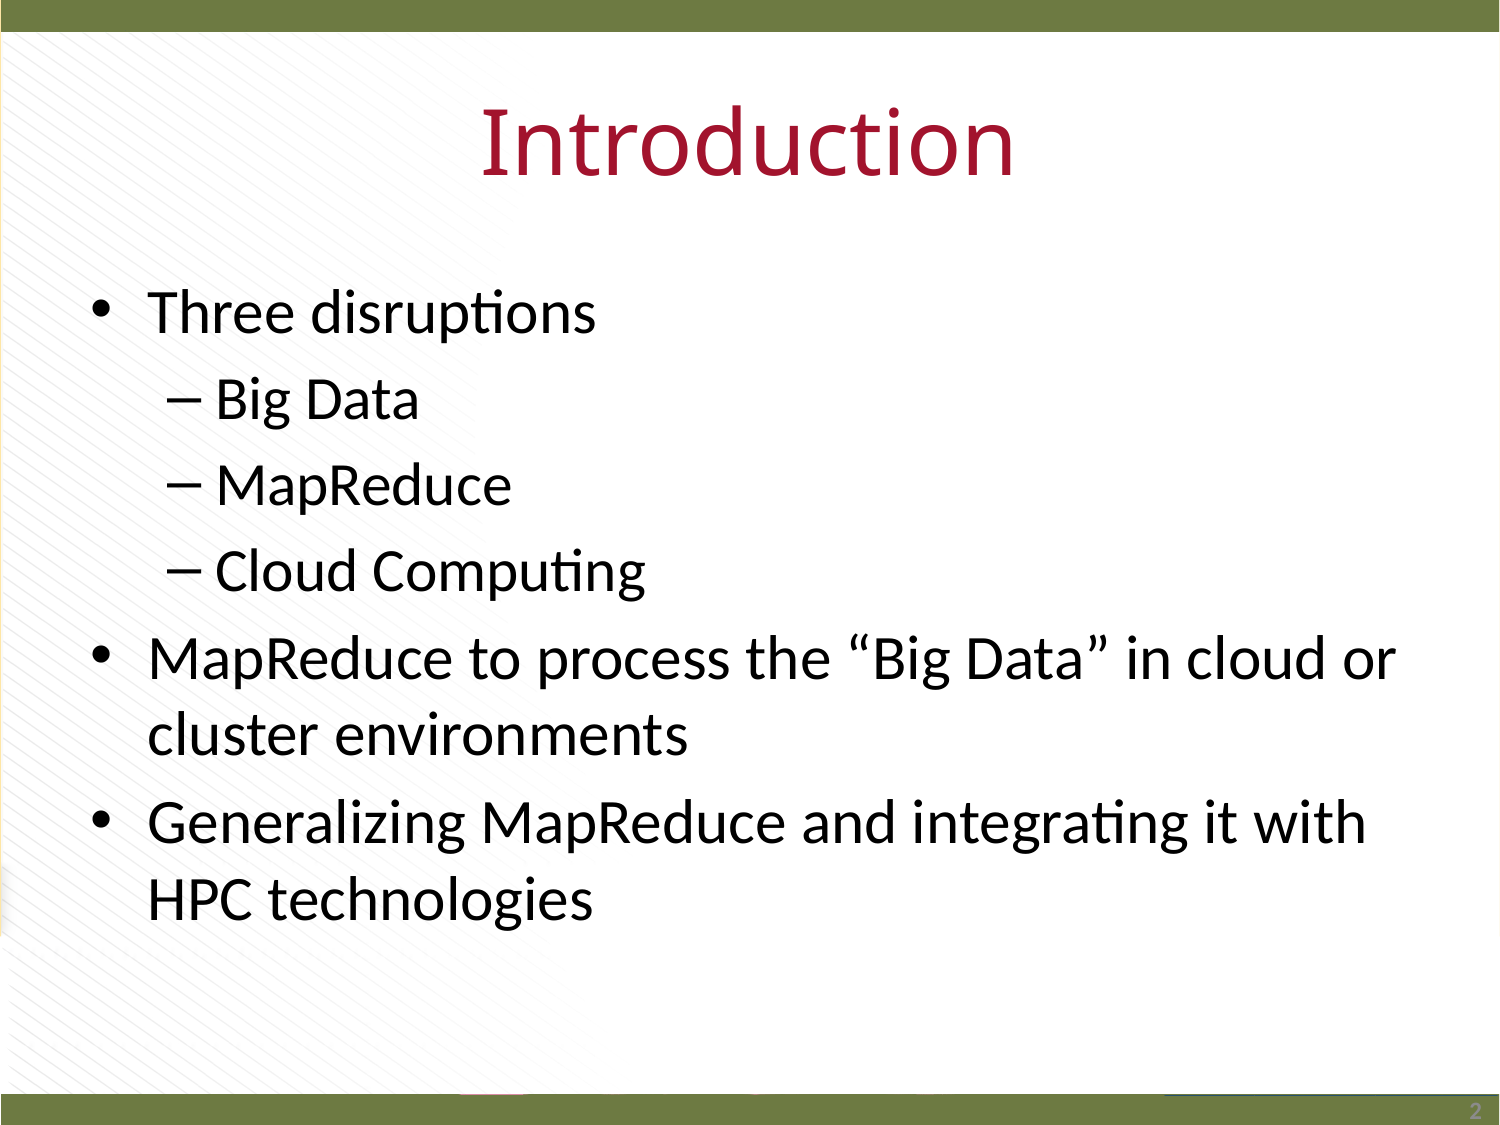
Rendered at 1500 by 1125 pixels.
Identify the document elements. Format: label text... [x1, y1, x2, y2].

slide_number 2 [1147, 1079, 1498, 1125]
picture [0, 0, 1500, 1125]
list Three disruptions Big Data MapReduce Cloud Computing MapReduce to process the “Big Data” in cloud or cluster environments Generalizing MapReduce and integrating it with HPC technologies [75, 262, 1425, 943]
title Introduction [75, 45, 1425, 233]
